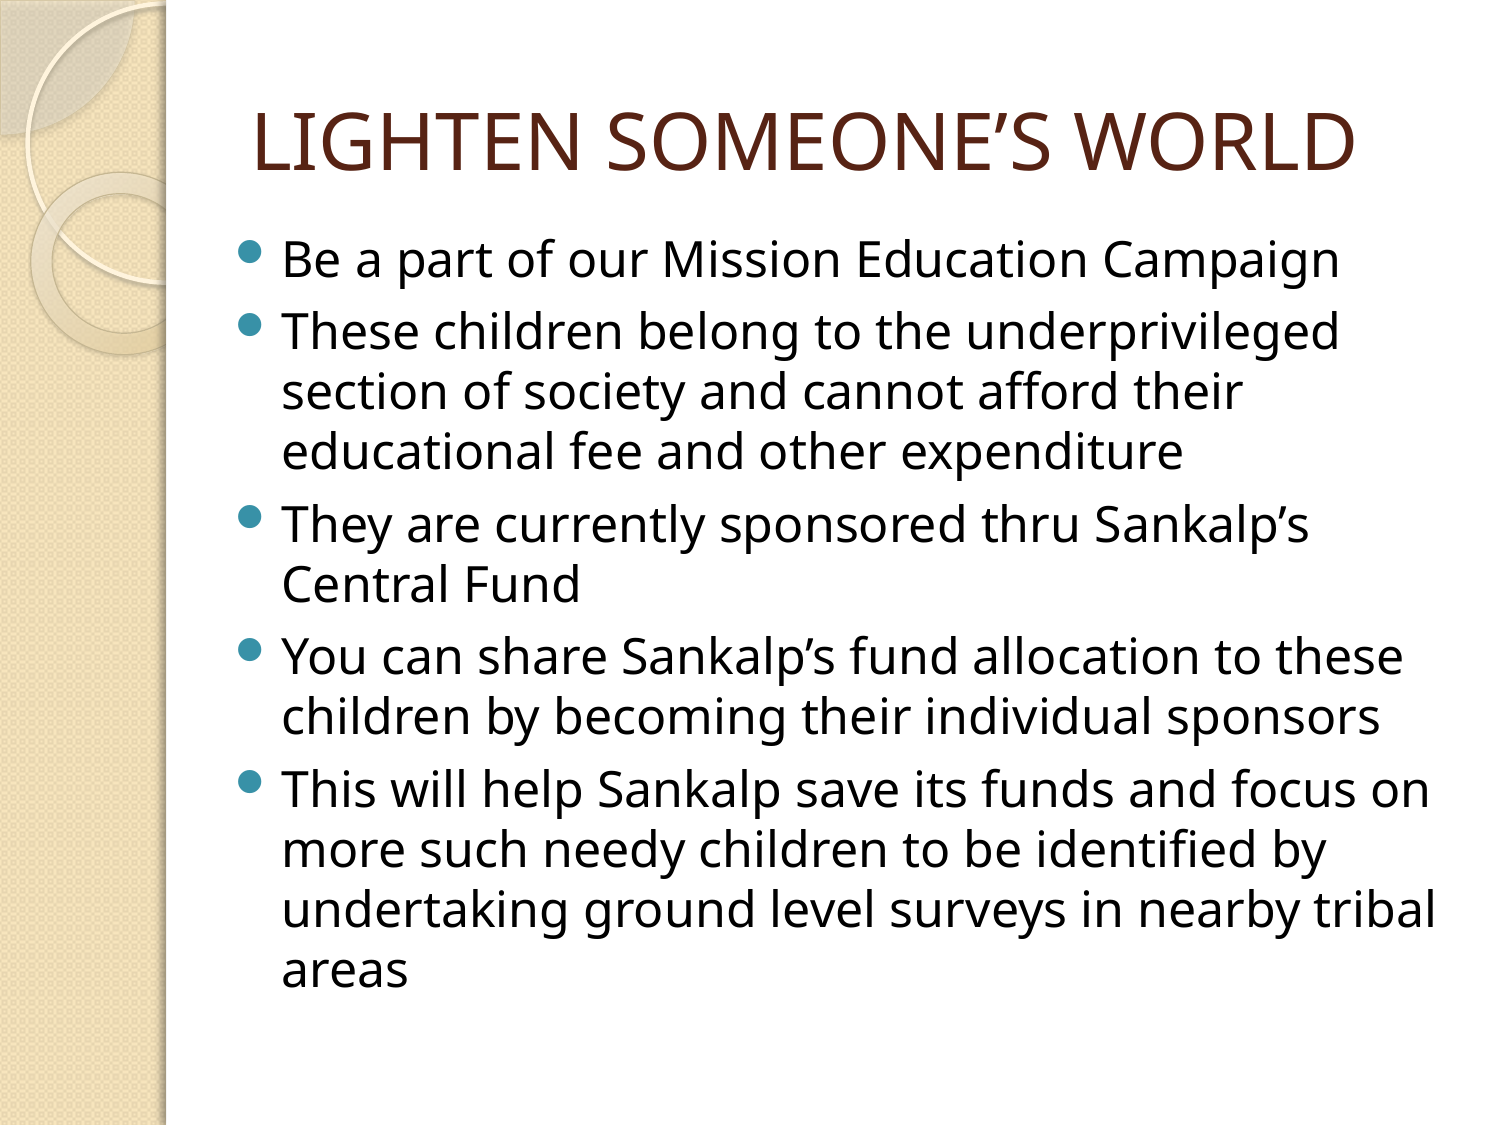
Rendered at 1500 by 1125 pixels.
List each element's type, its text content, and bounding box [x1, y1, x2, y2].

title LIGHTEN SOMEONE’S WORLD [235, 45, 1466, 219]
list Be a part of our Mission Education Campaign These children belong to the underprivileged section of society and cannot afford their educational fee and other expenditure They are currently sponsored thru Sankalp’s Central Fund You can share Sankalp’s fund allocation to these children by becoming their individual sponsors This will help Sankalp save its funds and focus on more such needy children to be identified by undertaking ground level surveys in nearby tribal areas [206, 219, 1466, 1025]
